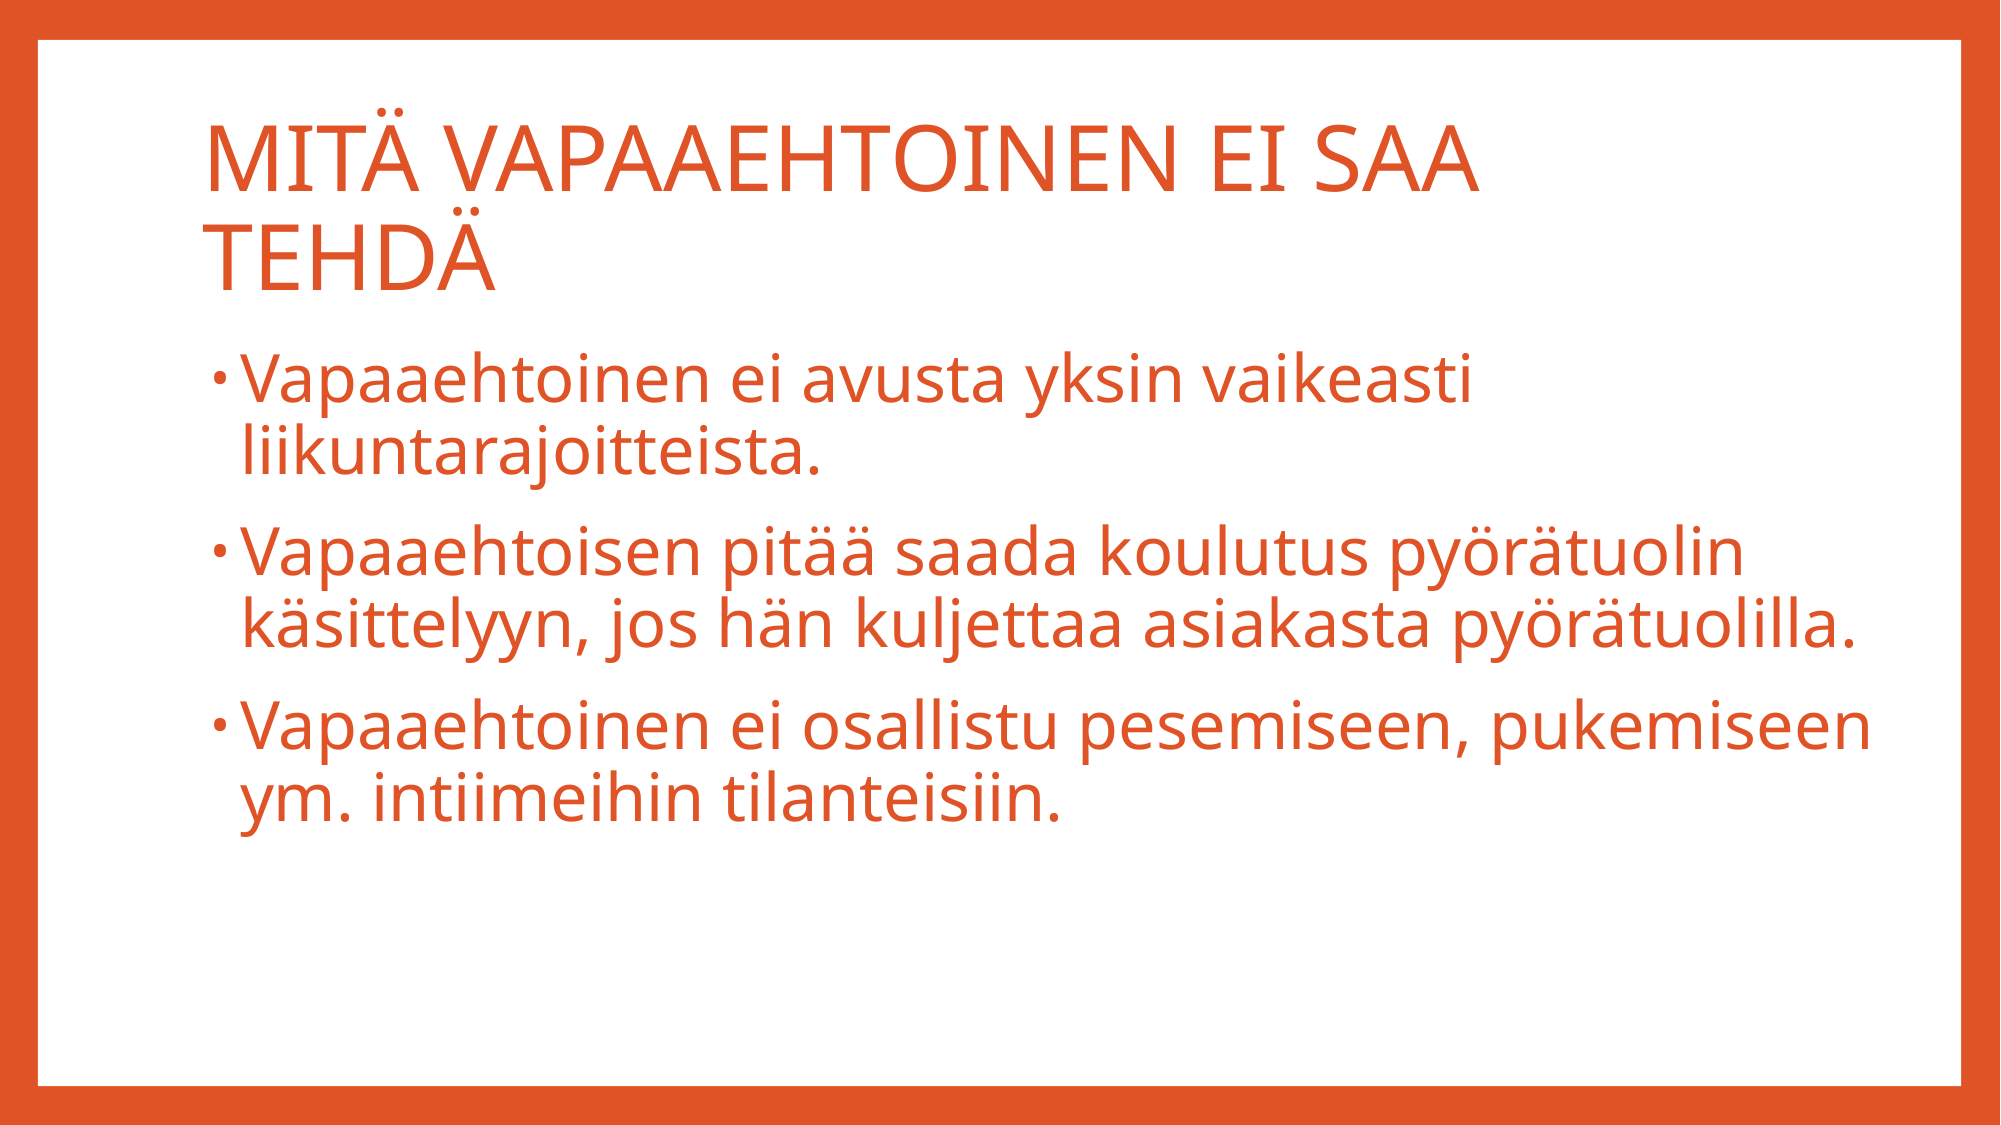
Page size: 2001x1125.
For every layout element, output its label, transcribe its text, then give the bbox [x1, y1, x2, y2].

list Vapaaehtoinen ei avusta yksin vaikeasti liikuntarajoitteista. Vapaaehtoisen pitää saada koulutus pyörätuolin käsittelyyn, jos hän kuljettaa asiakasta pyörätuolilla. Vapaaehtoinen ei osallistu pesemiseen, pukemiseen ym. intiimeihin tilanteisiin. [187, 337, 1921, 1000]
title MITÄ VAPAAEHTOINEN EI SAA TEHDÄ [187, 99, 1808, 323]
